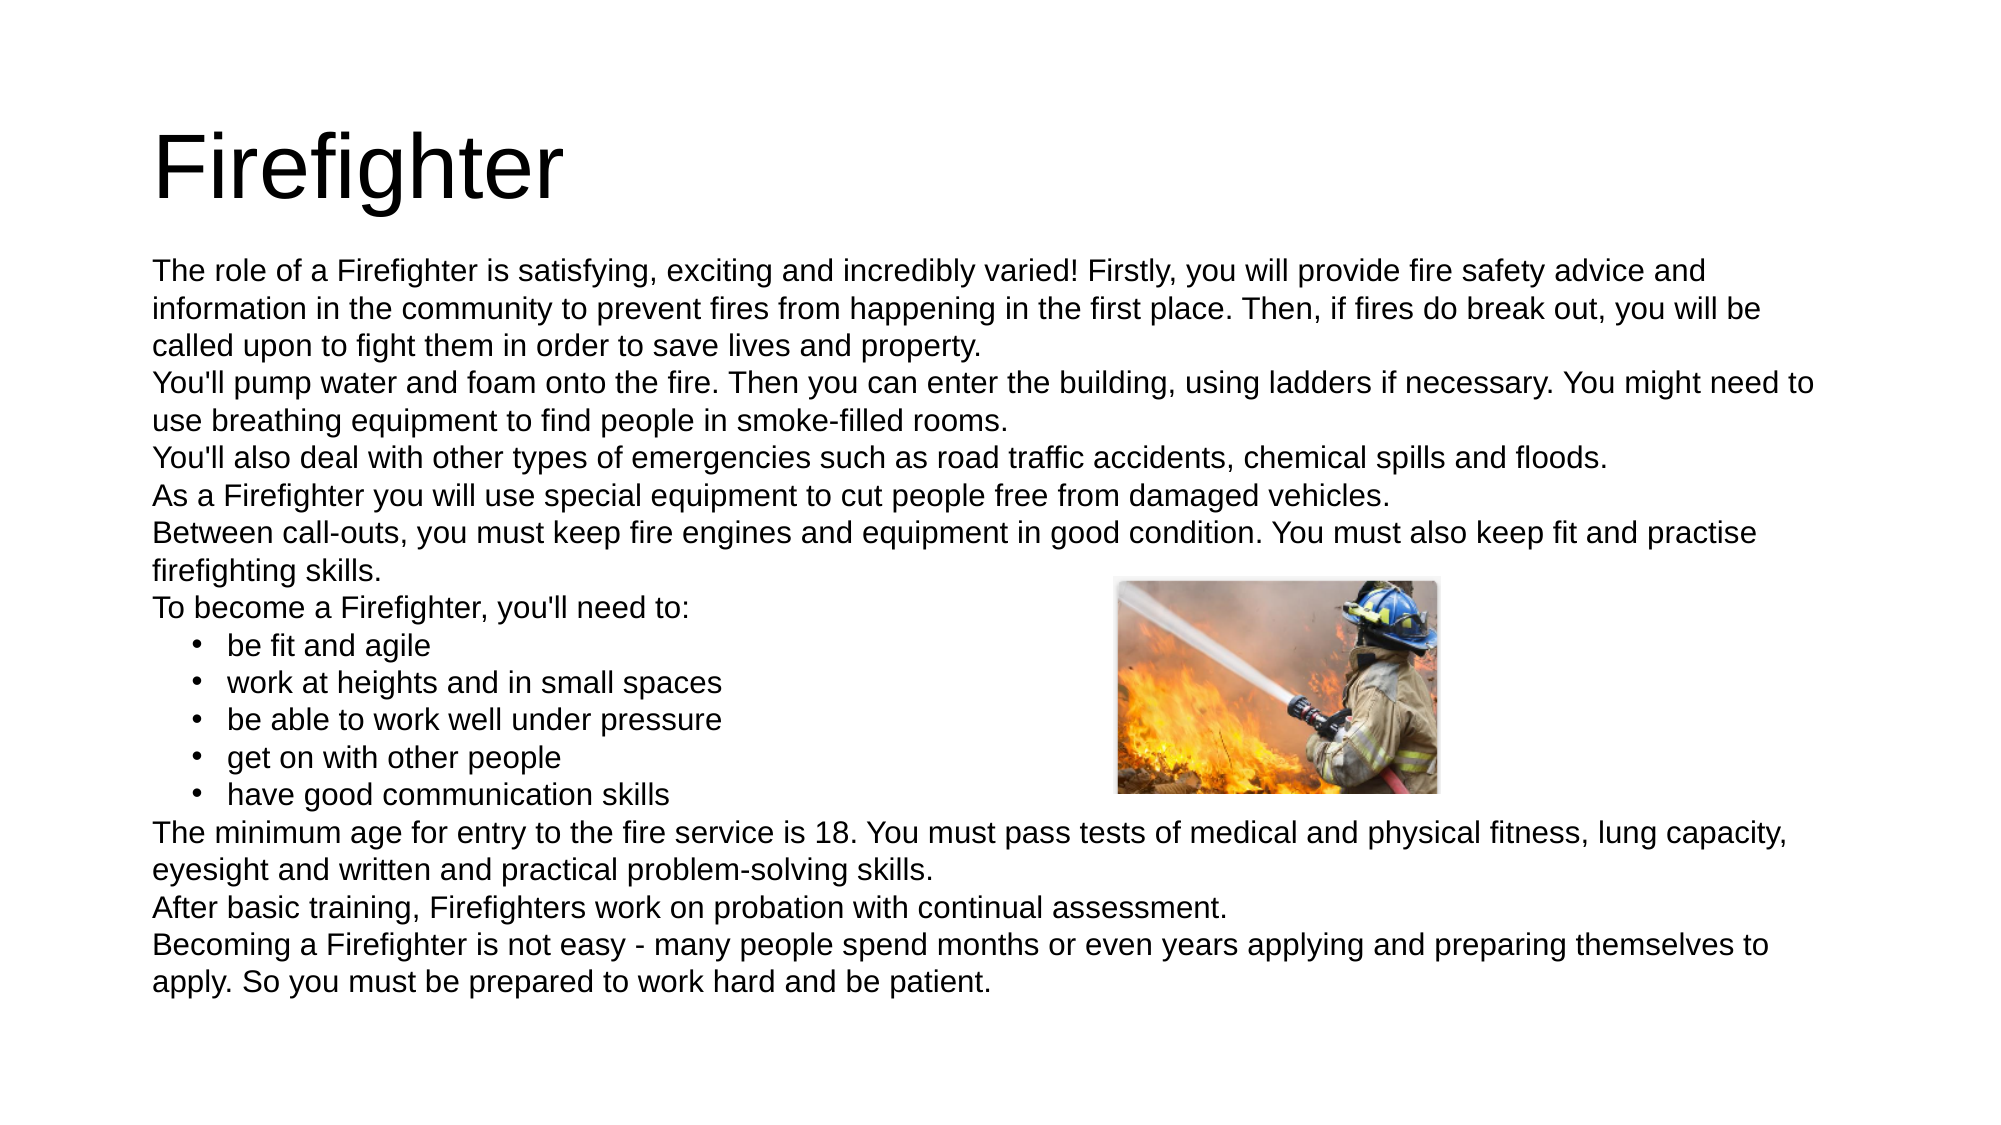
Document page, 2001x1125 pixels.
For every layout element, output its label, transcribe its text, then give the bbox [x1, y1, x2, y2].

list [1113, 576, 1441, 794]
title Firefighter [137, 59, 1863, 243]
text_box The role of a Firefighter is satisfying, exciting and incredibly varied! Firstly, you will provide fire safety advice and information in the community to prevent fires from happening in the first place. Then, if fires do break out, you will be called upon to fight them in order to save lives and property. You'll pump water and foam onto the fire. Then you can enter the building, using ladders if necessary. You might need to use breathing equipment to find people in smoke-filled rooms. You'll also deal with other types of emergencies such as road traffic accidents, chemical spills and floods. As a Firefighter you will use special equipment to cut people free from damaged vehicles. Between call-outs, you must keep fire engines and equipment in good condition. You must also keep fit and practise firefighting skills. To become a Firefighter, you'll need to: be fit and agile work at heights and in small spaces be able to work well under pressure get on with other people have good communication skills The minimum age for entry to the fire service is 18. You must pass tests of medical and physical fitness, lung capacity, eyesight and written and practical problem-solving skills. After basic training, Firefighters work on probation with continual assessment. Becoming a Firefighter is not easy - many people spend months or even years applying and preparing themselves to apply. So you must be prepared to work hard and be patient. [137, 243, 1863, 1007]
